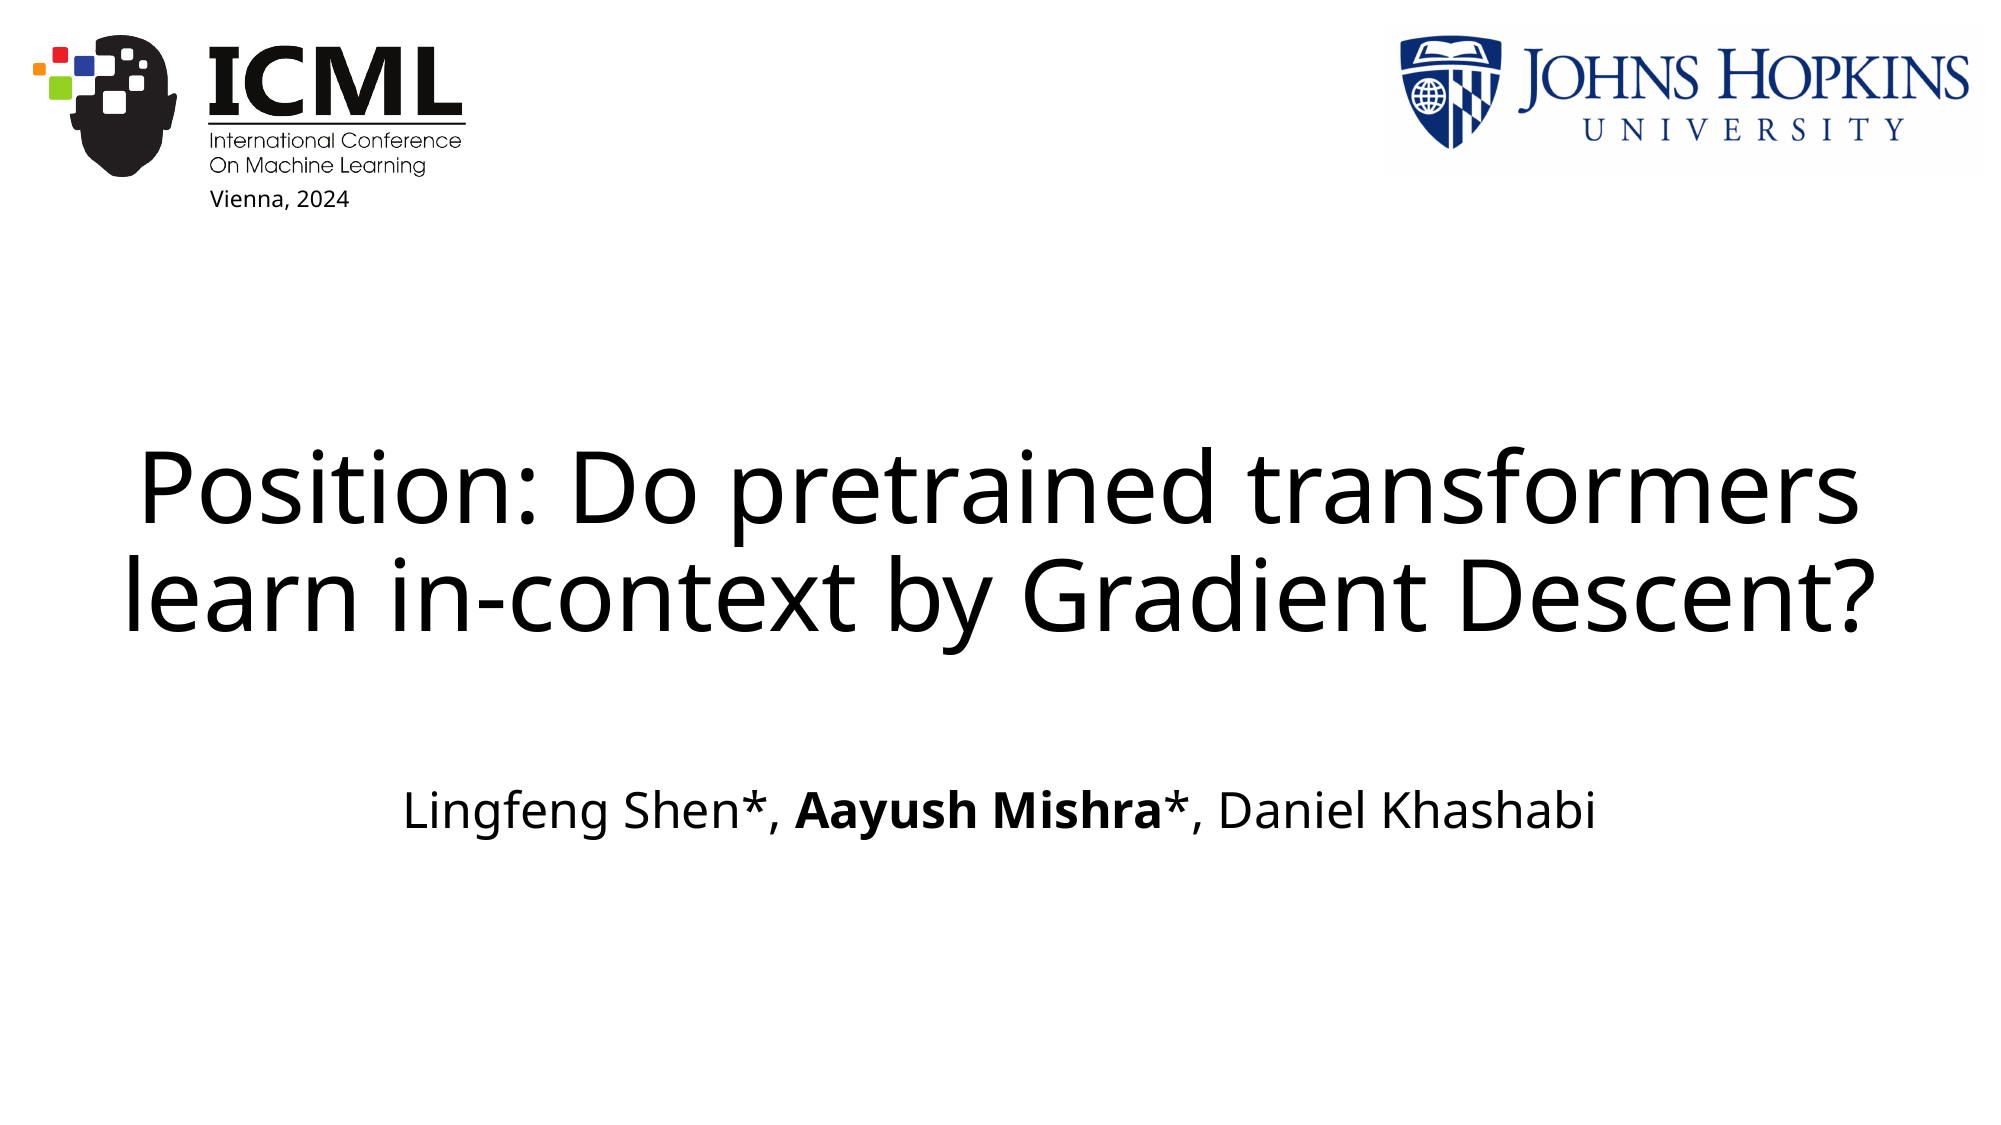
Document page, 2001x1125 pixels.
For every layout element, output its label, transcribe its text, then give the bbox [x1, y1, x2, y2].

picture [32, 35, 466, 178]
subtitle Lingfeng Shen*, Aayush Mishra*, Daniel Khashabi [298, 777, 1702, 915]
picture [1387, 23, 1983, 178]
text_box Vienna, 2024 [195, 178, 367, 219]
title Position: Do pretrained transformers learn in-context by Gradient Descent? [90, 347, 1910, 661]
